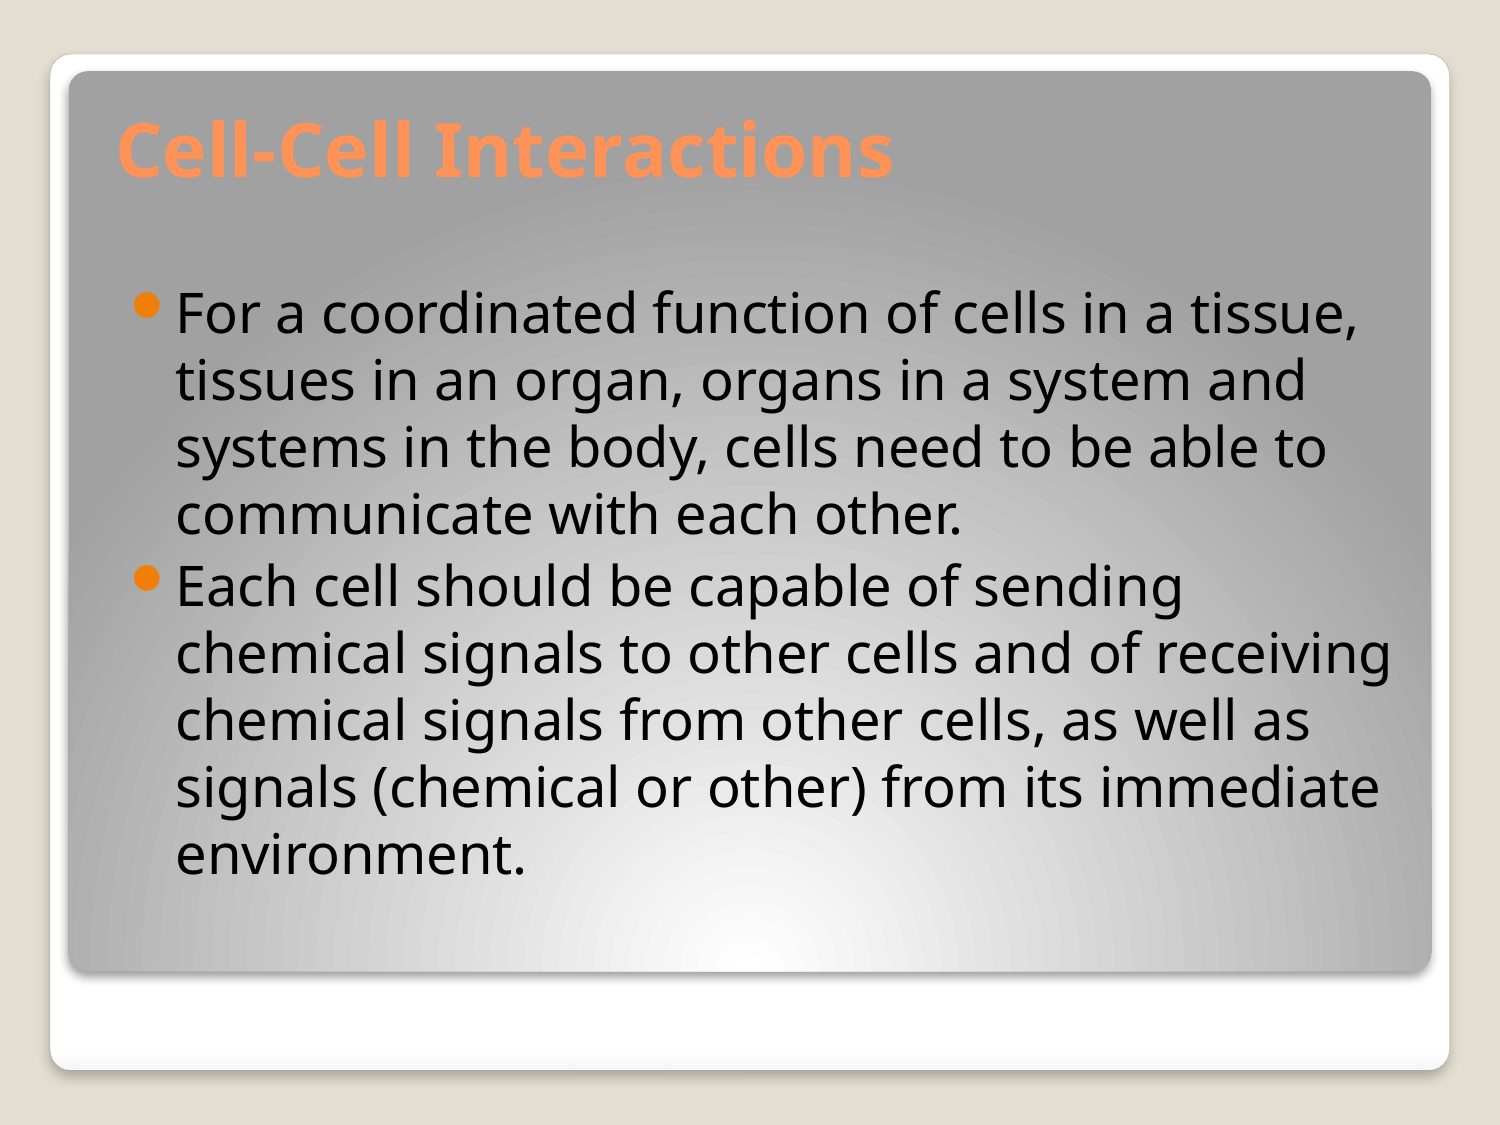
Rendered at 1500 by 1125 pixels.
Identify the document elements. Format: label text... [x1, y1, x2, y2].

list For a coordinated function of cells in a tissue, tissues in an organ, organs in a system and systems in the body, cells need to be able to communicate with each other. Each cell should be capable of sending chemical signals to other cells and of receiving chemical signals from other cells, as well as signals (chemical or other) from its immediate environment. [100, 262, 1438, 963]
title Cell-Cell Interactions [100, 37, 1438, 200]
